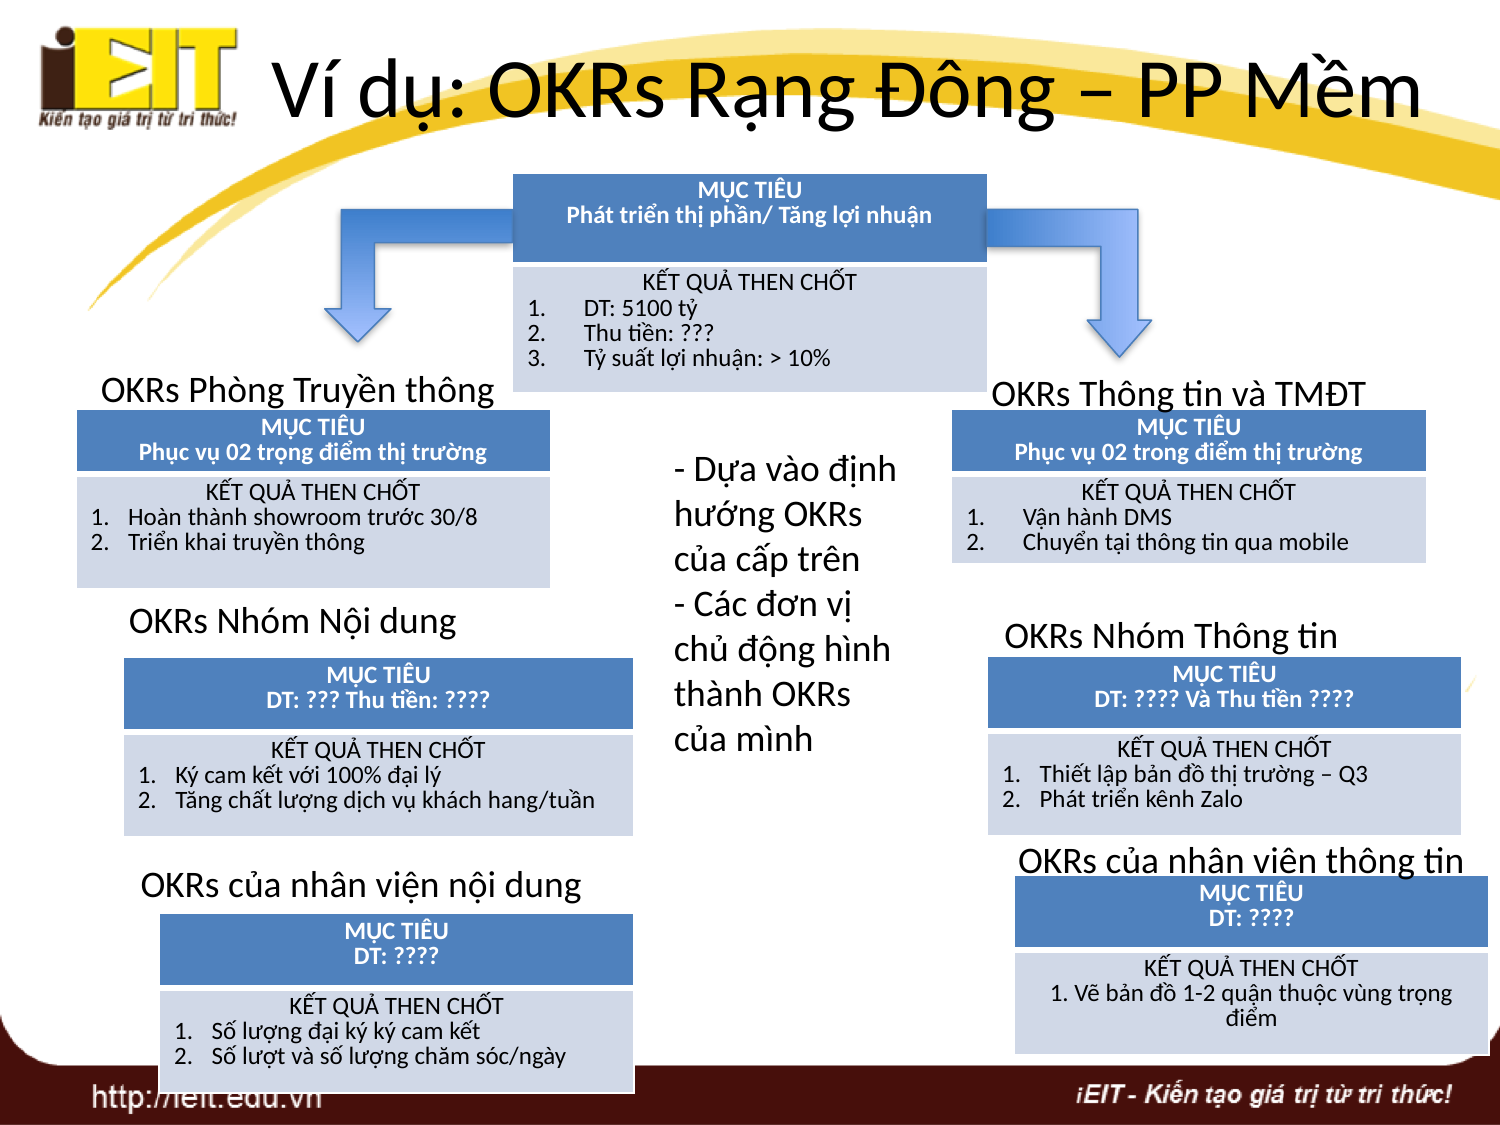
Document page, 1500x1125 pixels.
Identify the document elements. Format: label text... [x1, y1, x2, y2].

table_header MỤC TIÊU DT: ???? [160, 914, 633, 985]
text_box OKRs Nhóm Nội dung [114, 588, 472, 649]
table_cell KẾT QUẢ THEN CHỐT Vận hành DMS Chuyển tại thông tin qua mobile [952, 477, 1426, 563]
table_cell KẾT QUẢ THEN CHỐT DT: 5100 tỷ Thu tiền: ??? Tỷ suất lợi nhuận: > 10% [513, 267, 987, 392]
table_header MỤC TIÊU Phục vụ 02 trọng điểm thị trường [77, 410, 550, 471]
text_box OKRs Phòng Truyền thông [86, 357, 511, 417]
text_box [986, 208, 1153, 358]
table_header MỤC TIÊU DT: ???? Và Thu tiền ???? [988, 657, 1461, 728]
picture [0, 0, 1500, 1125]
slide_number 30 [1128, 1056, 1478, 1072]
text_box OKRs của nhân viện nội dung [125, 852, 598, 913]
text_box [324, 208, 514, 343]
title Ví dụ: OKRs Rạng Đông – PP Mềm [218, 0, 1478, 178]
table_cell KẾT QUẢ THEN CHỐT Số lượng đại ký ký cam kết Số lượt và số lượng chăm sóc/ngày [160, 991, 633, 1092]
table_cell KẾT QUẢ THEN CHỐT Hoàn thành showroom trước 30/8 Triển khai truyền thông [77, 477, 550, 588]
table_cell KẾT QUẢ THEN CHỐT 1. Vẽ bản đồ 1-2 quận thuộc vùng trọng điểm [1015, 953, 1488, 1054]
table_header MỤC TIÊU Phục vụ 02 trong điểm thị trường [952, 410, 1426, 471]
text_box - Dựa vào định hướng OKRs của cấp trên - Các đơn vị chủ động hình thành OKRs của mình [659, 436, 919, 767]
text_box OKRs của nhân viên thông tin [1003, 828, 1480, 888]
table_cell KẾT QUẢ THEN CHỐT Thiết lập bản đồ thị trường – Q3 Phát triển kênh Zalo [988, 734, 1461, 835]
text_box OKRs Nhóm Thông tin [989, 604, 1354, 664]
table_cell KẾT QUẢ THEN CHỐT Ký cam kết với 100% đại lý Tăng chất lượng dịch vụ khách hang/tuần [124, 735, 633, 836]
table_header MỤC TIÊU DT: ??? Thu tiền: ???? [124, 658, 633, 729]
table_header MỤC TIÊU Phát triển thị phần/ Tăng lợi nhuận [513, 174, 987, 262]
text_box OKRs Thông tin và TMĐT [976, 361, 1382, 422]
table_header MỤC TIÊU DT: ???? [1015, 876, 1488, 947]
